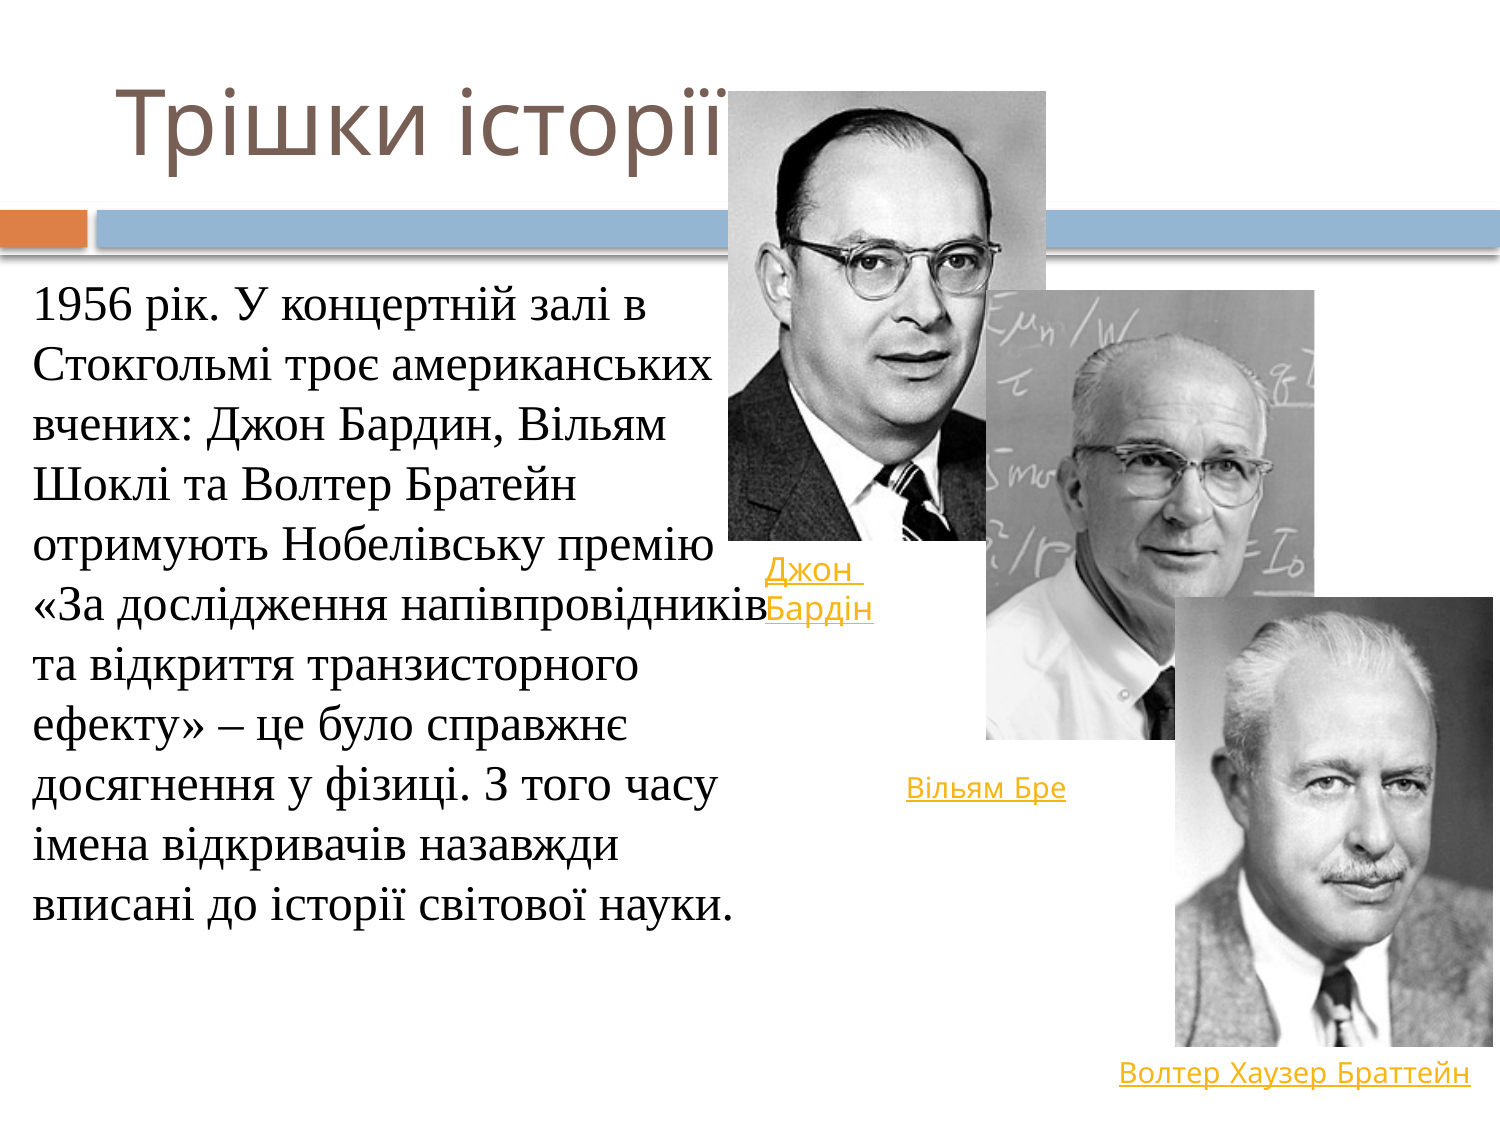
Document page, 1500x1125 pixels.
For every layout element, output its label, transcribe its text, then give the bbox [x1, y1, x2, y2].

list 1956 рік. У концертній залі в Стокгольмі троє американських вчених: Джон Бардин, Вільям Шоклі та Волтер Братейн отримують Нобелівську премію «За дослідження напівпровідників та відкриття транзисторного ефекту» – це було справжнє досягнення у фізиці. З того часу імена відкривачів назавжди вписані до історії світової науки. [17, 262, 786, 1094]
text_box Вільям Бредфорд Шоклі [808, 761, 1164, 847]
text_box Волтер Хаузер Браттейн [1097, 1046, 1493, 1097]
title Трішки історії [100, 37, 1438, 200]
picture [728, 91, 1493, 1047]
text_box Джон Бардін [749, 551, 980, 635]
